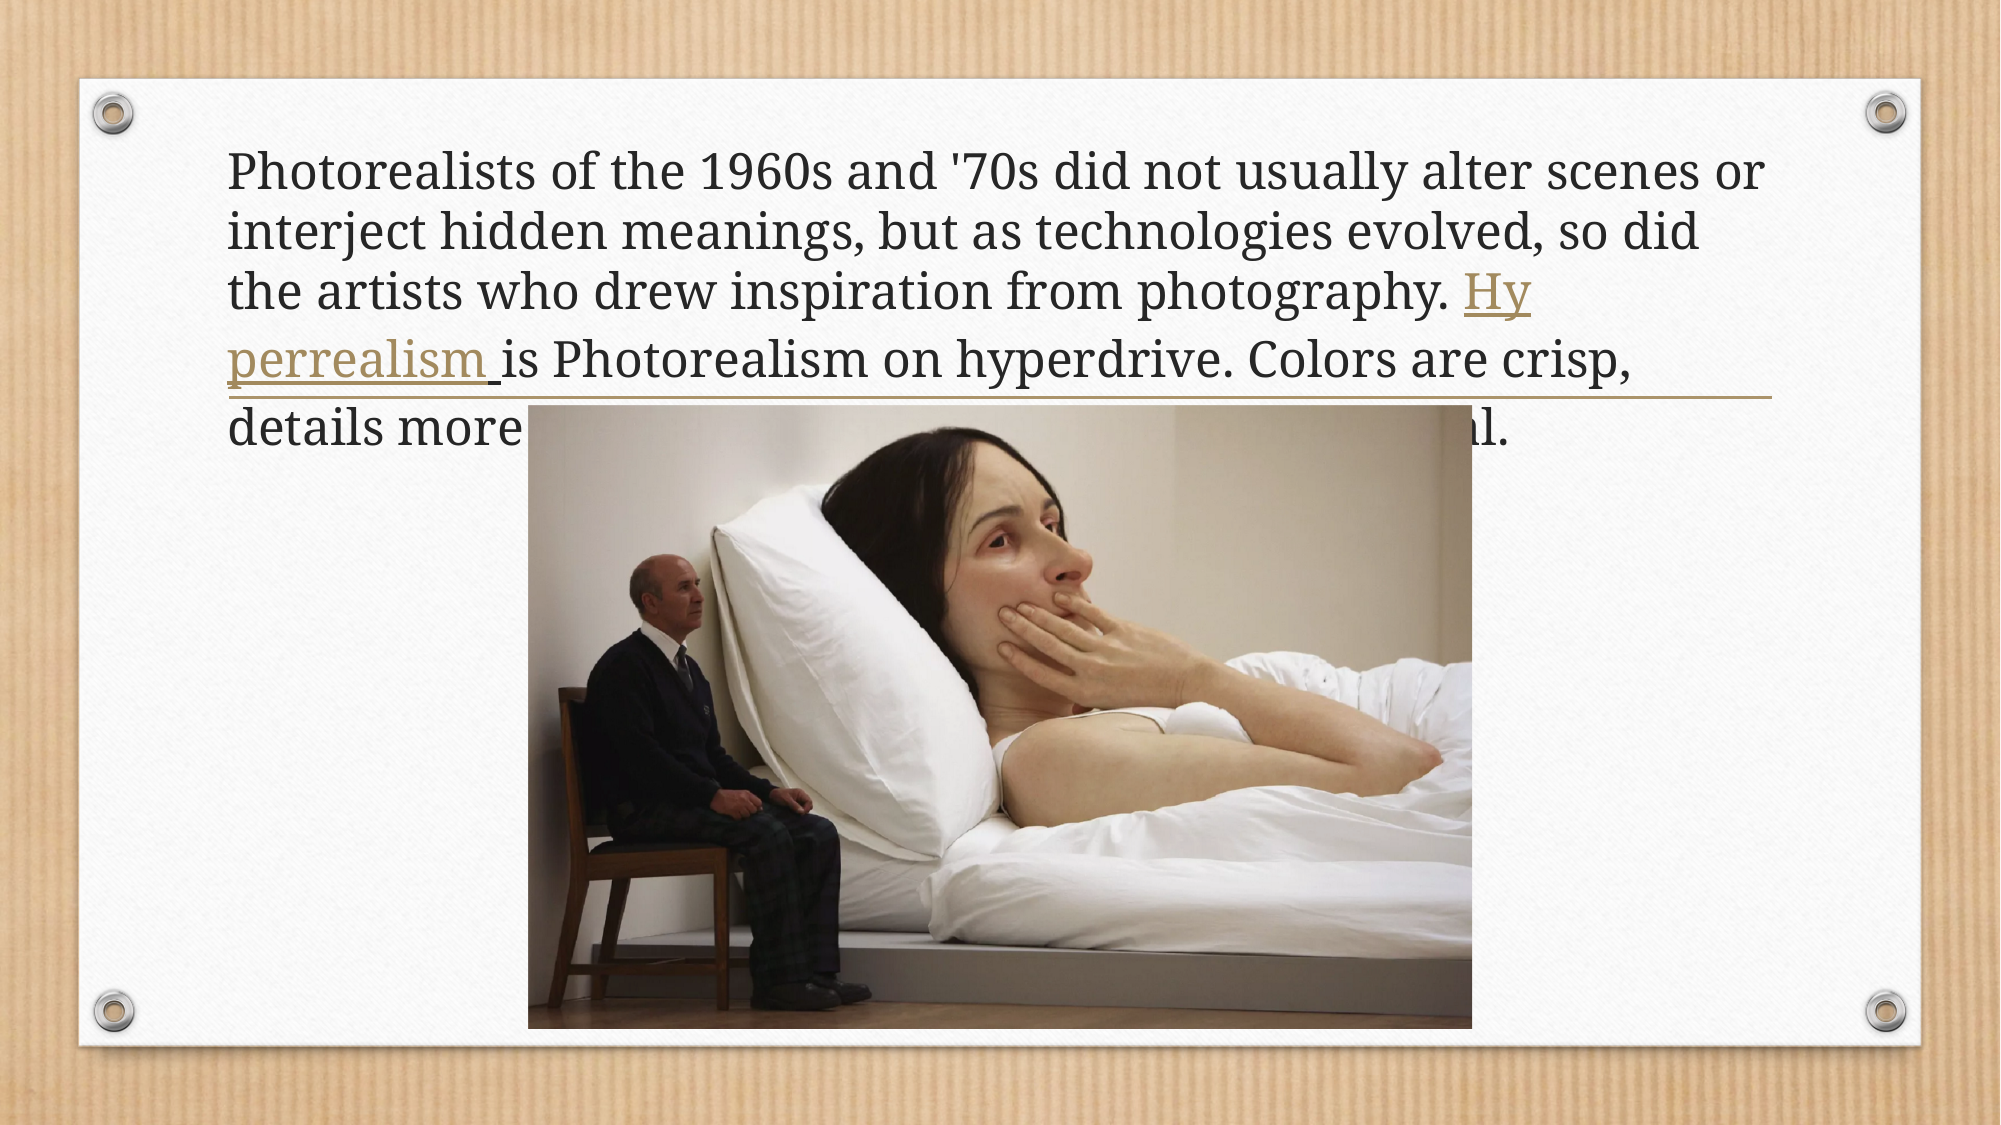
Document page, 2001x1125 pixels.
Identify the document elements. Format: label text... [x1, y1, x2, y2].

picture [0, 0, 2001, 1125]
title Photorealists of the 1960s and '70s did not usually alter scenes or interject hidden meanings, but as technologies evolved, so did the artists who drew inspiration from photography. Hyperrealism is Photorealism on hyperdrive. Colors are crisp, details more precise, and subjects more controversial. [212, 161, 1788, 494]
